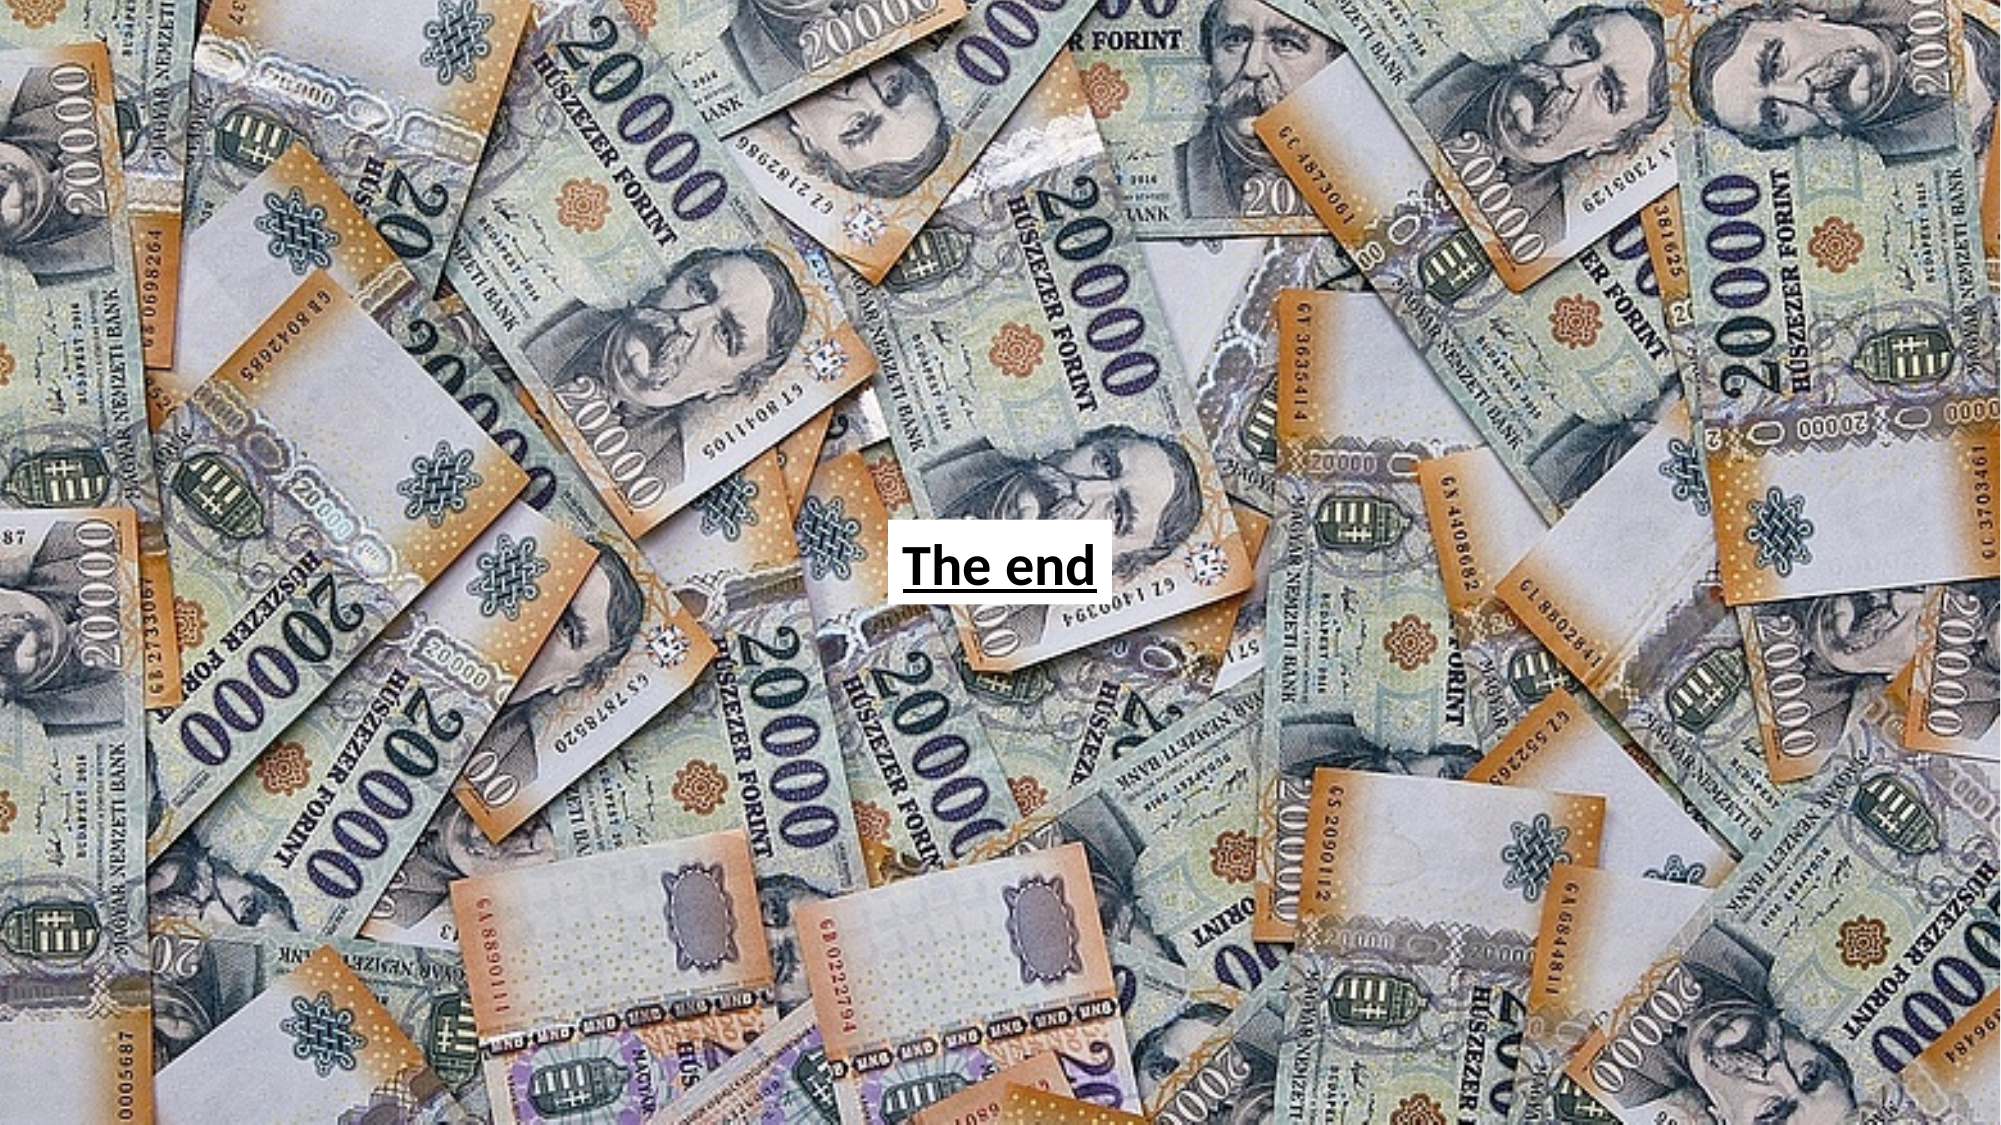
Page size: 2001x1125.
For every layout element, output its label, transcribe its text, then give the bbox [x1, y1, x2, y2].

text_box The end [888, 519, 1112, 605]
picture [0, 0, 2001, 1125]
